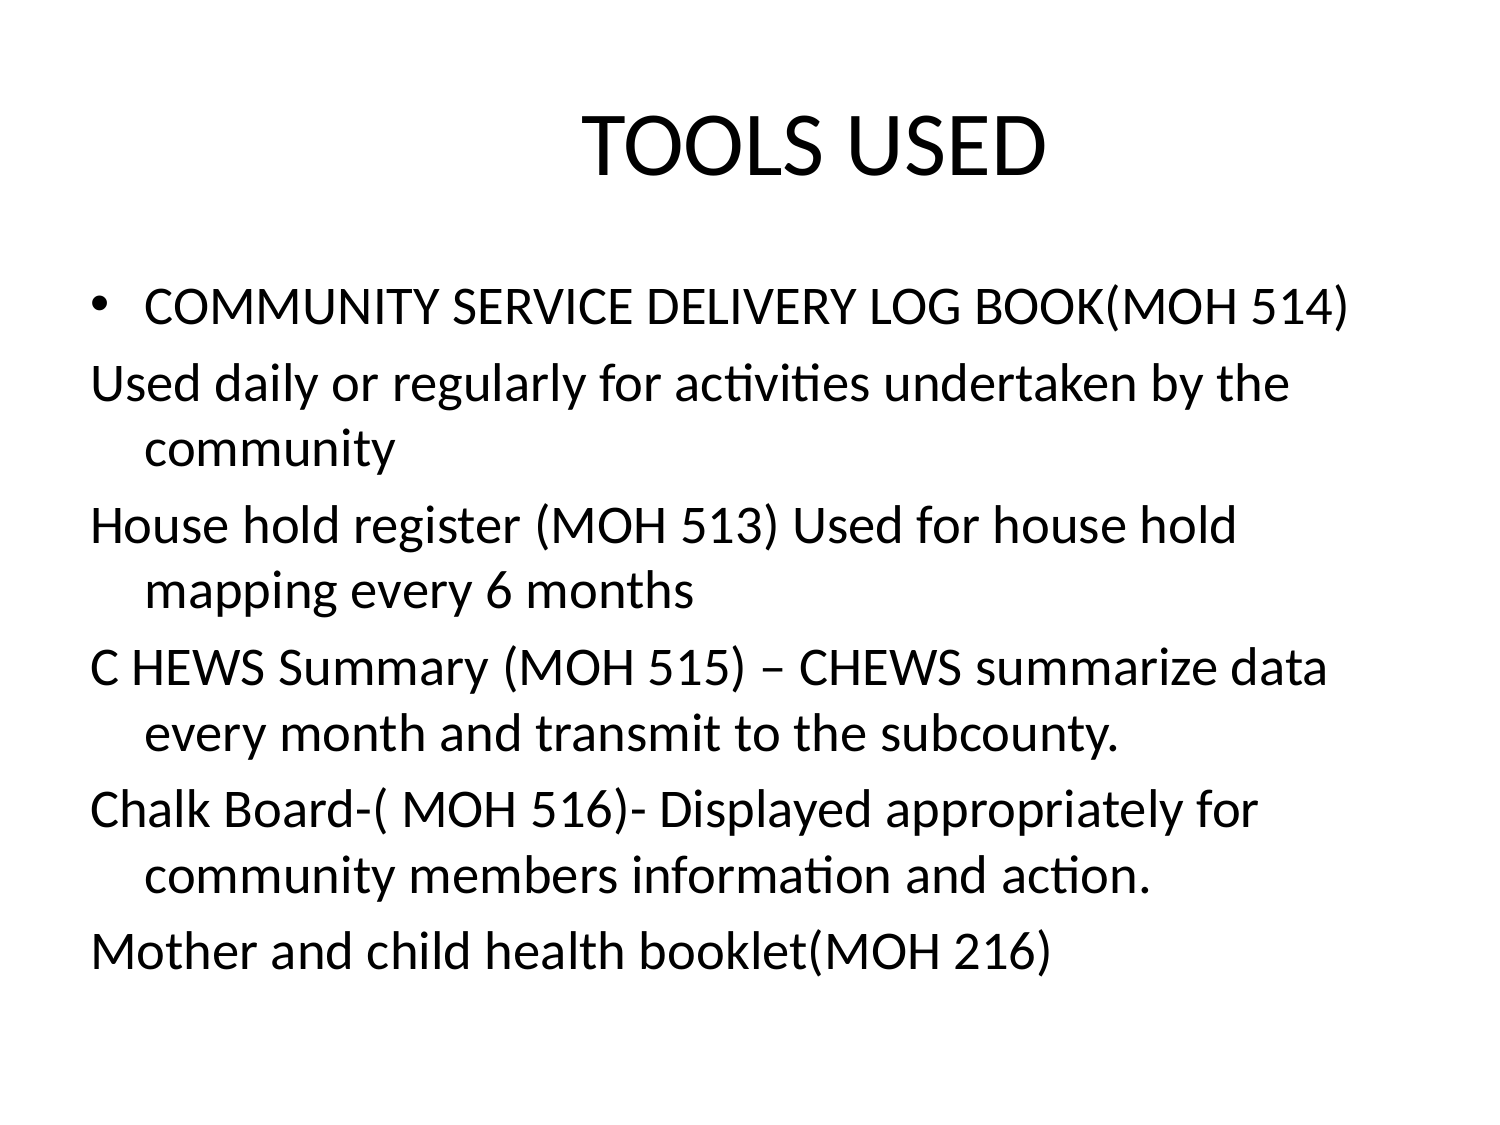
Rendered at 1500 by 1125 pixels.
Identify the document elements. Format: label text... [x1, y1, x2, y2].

list COMMUNITY SERVICE DELIVERY LOG BOOK(MOH 514) Used daily or regularly for activities undertaken by the community House hold register (MOH 513) Used for house hold mapping every 6 months C HEWS Summary (MOH 515) – CHEWS summarize data every month and transmit to the subcounty. Chalk Board-( MOH 516)- Displayed appropriately for community members information and action. Mother and child health booklet(MOH 216) [75, 262, 1425, 1005]
title TOOLS USED [75, 45, 1425, 233]
